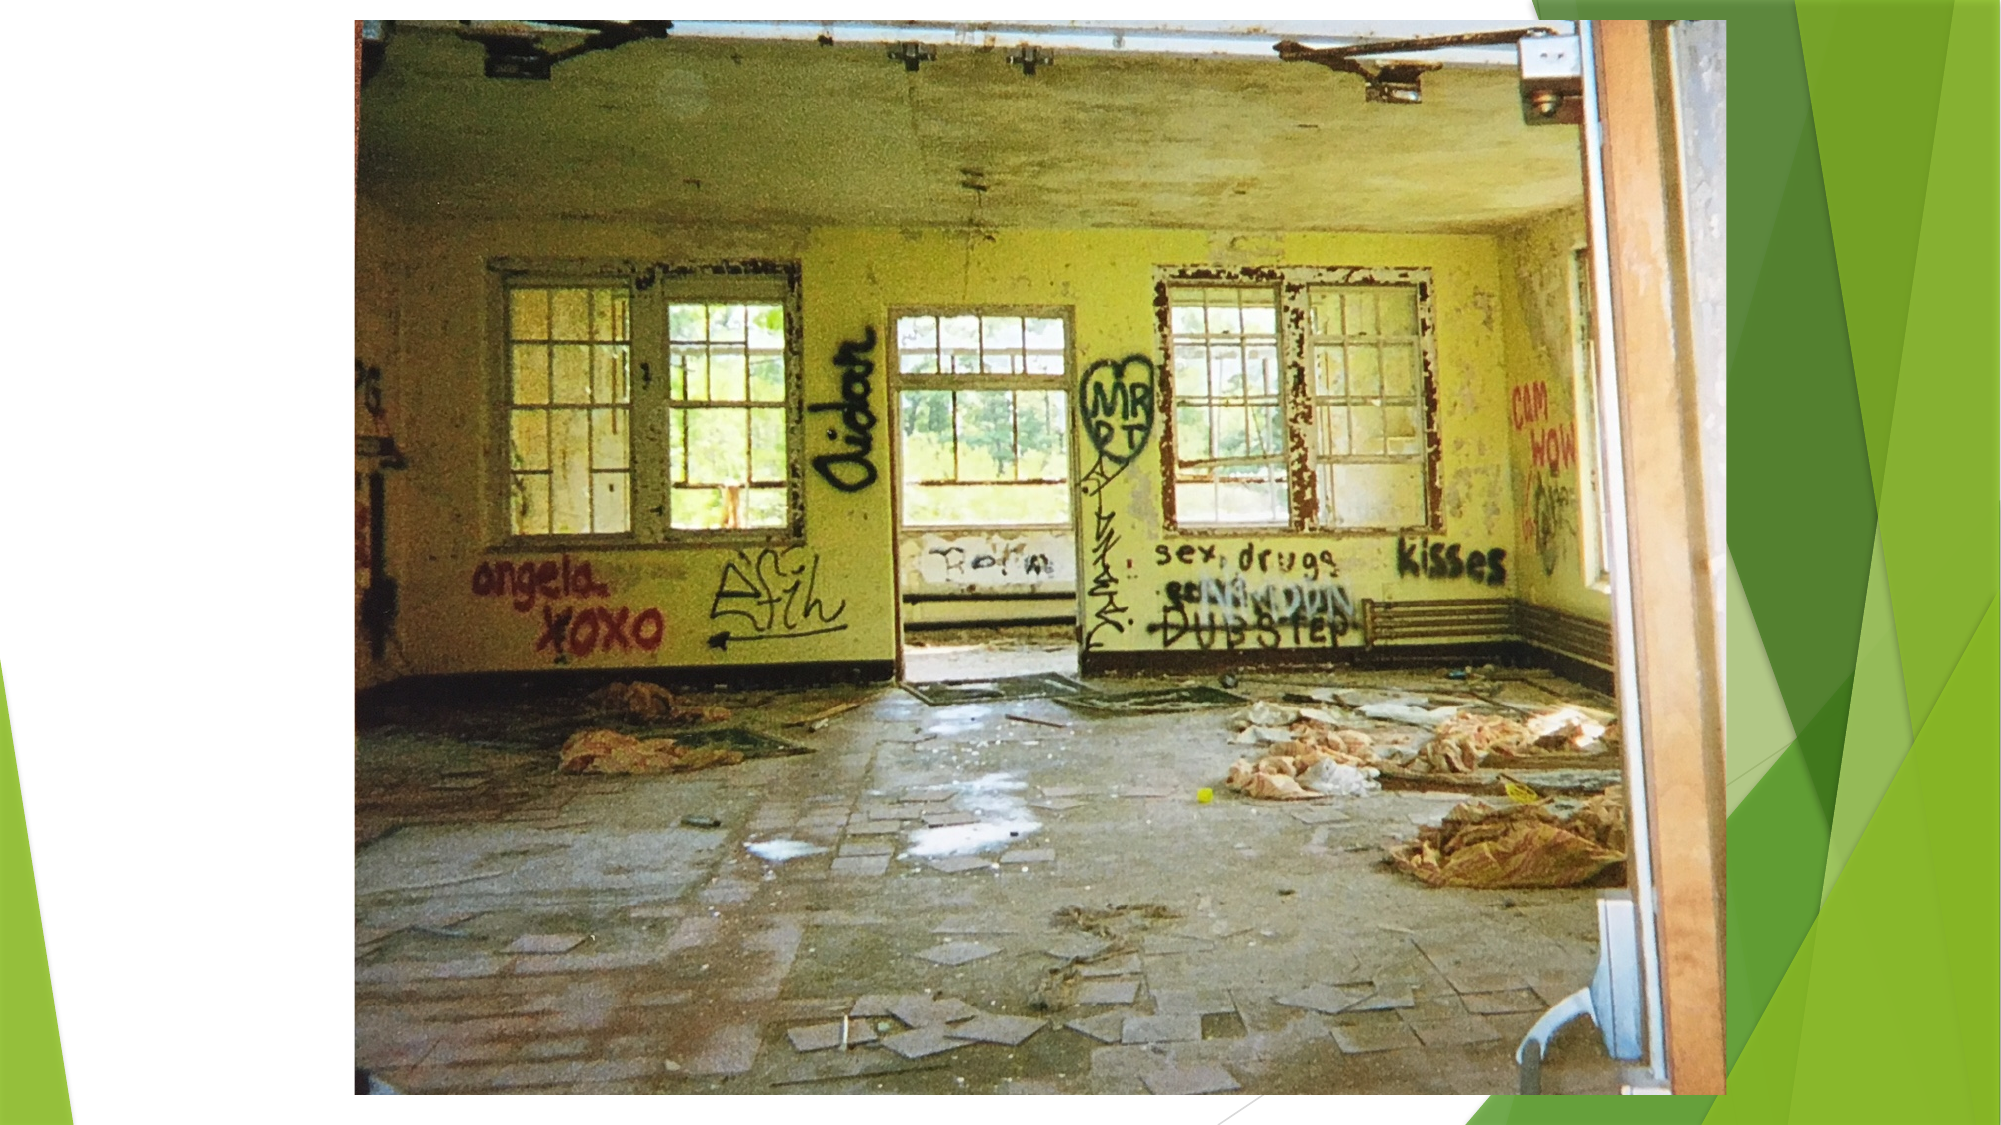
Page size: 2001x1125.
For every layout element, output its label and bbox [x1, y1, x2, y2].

picture [354, 19, 1727, 1095]
